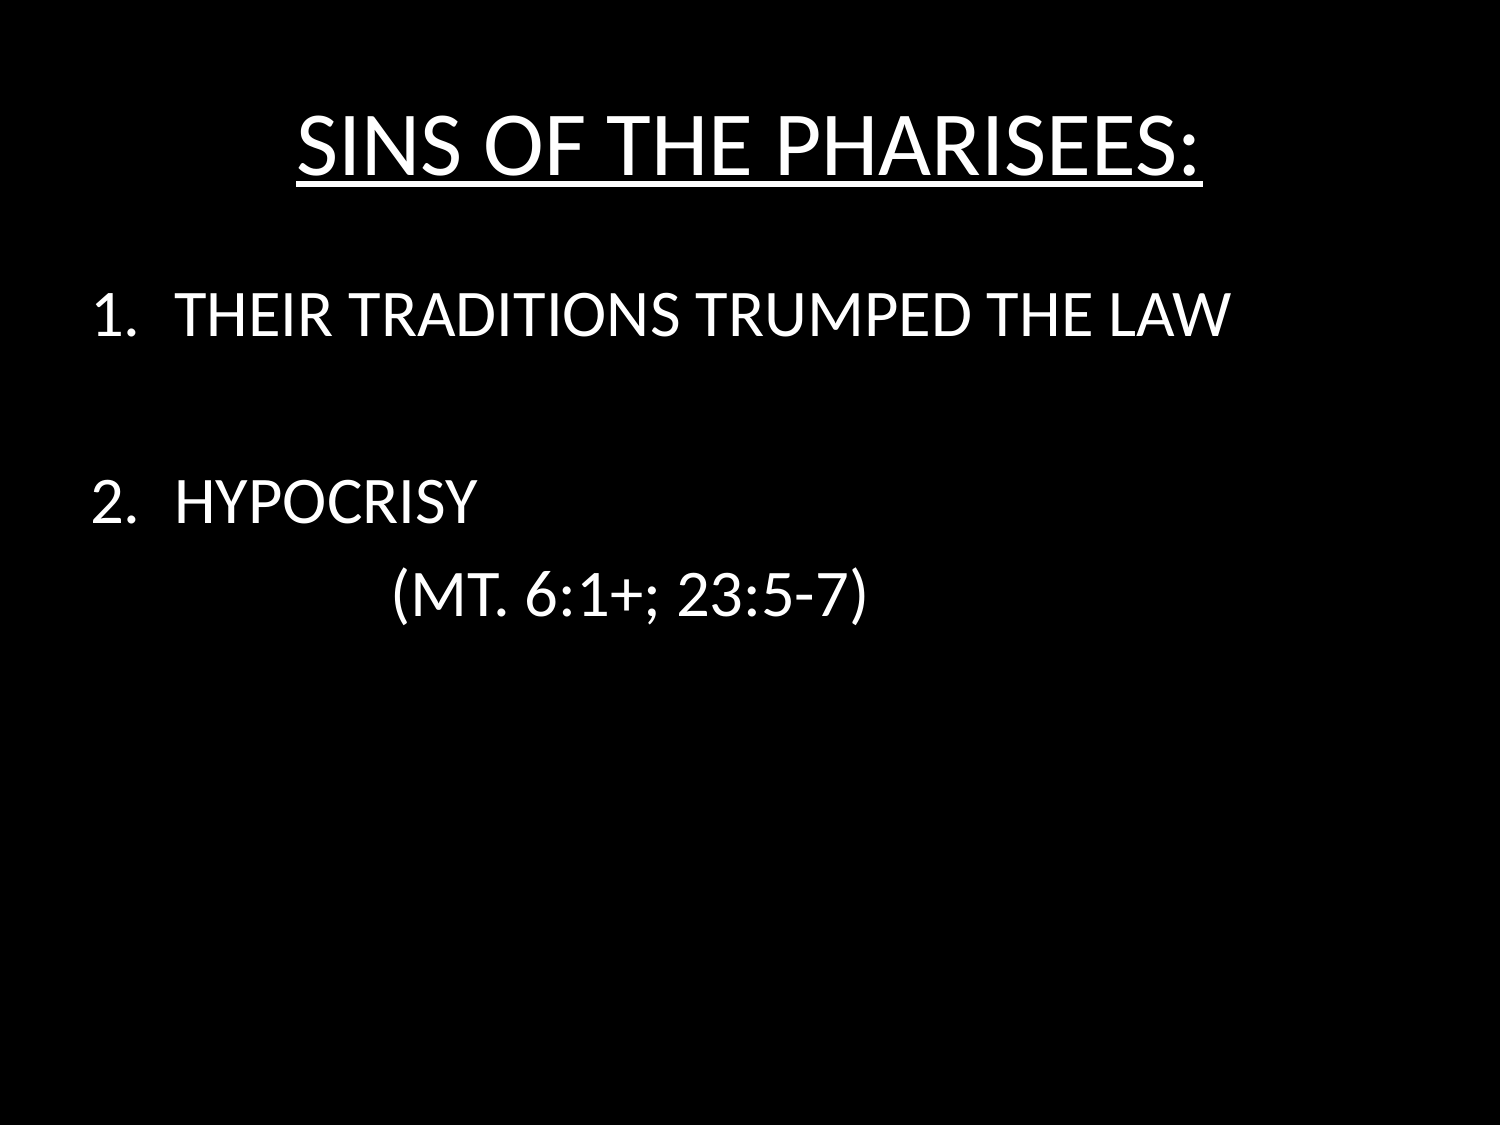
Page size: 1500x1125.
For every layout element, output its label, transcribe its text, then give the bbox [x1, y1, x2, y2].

title SINS OF THE PHARISEES: [75, 45, 1425, 233]
list THEIR TRADITIONS TRUMPED THE LAW HYPOCRISY (MT. 6:1+; 23:5-7) [75, 262, 1425, 1005]
